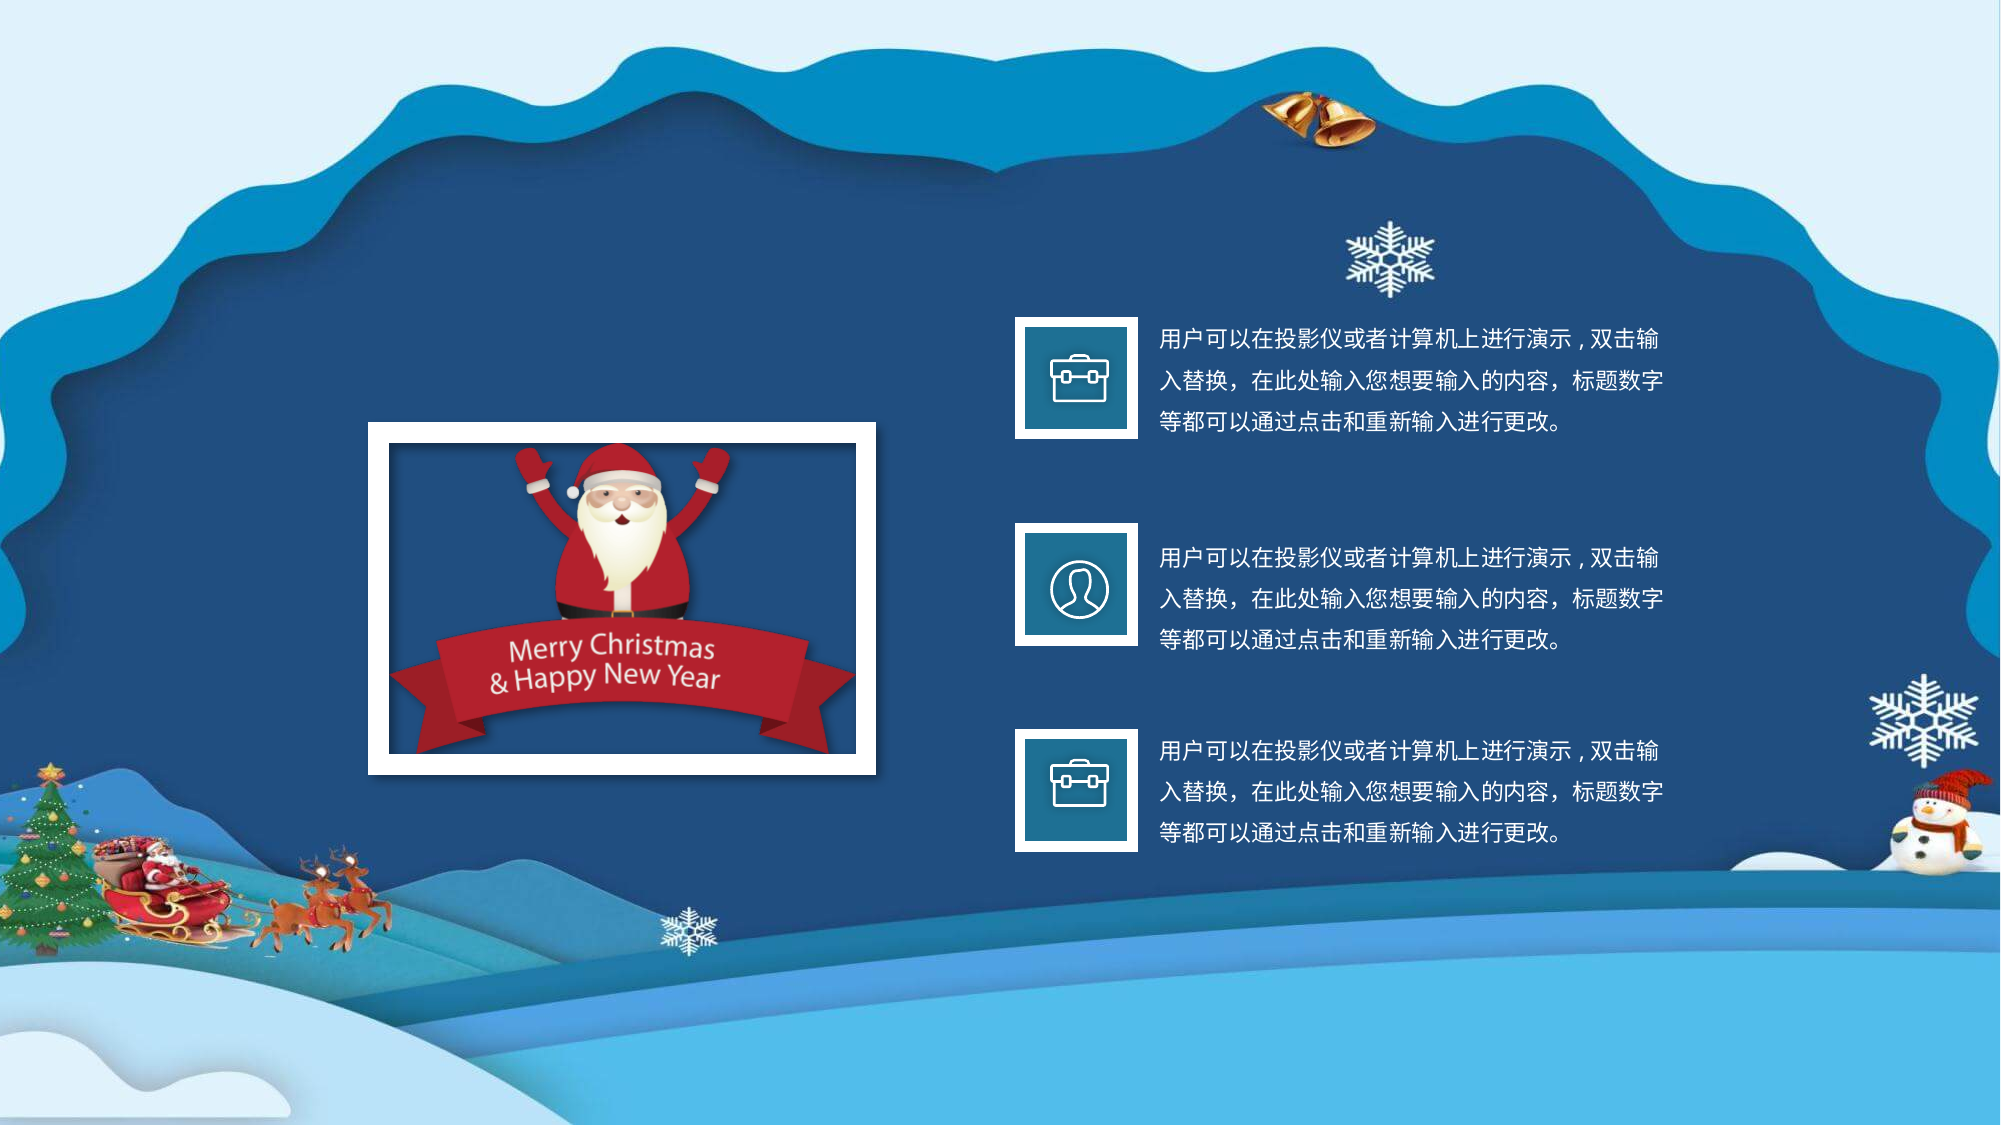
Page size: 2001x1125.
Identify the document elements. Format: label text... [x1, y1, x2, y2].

text_box 用户可以在投影仪或者计算机上进行演示,双击输入替换，在此处输入您想要输入的内容，标题数字等都可以通过点击和重新输入进行更改。 [1144, 522, 1692, 661]
picture [0, 411, 6, 465]
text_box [1020, 322, 1133, 435]
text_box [1020, 528, 1133, 641]
picture [0, 0, 2001, 649]
picture [0, 90, 2001, 1125]
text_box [1020, 734, 1133, 847]
text_box 用户可以在投影仪或者计算机上进行演示,双击输入替换，在此处输入您想要输入的内容，标题数字等都可以通过点击和重新输入进行更改。 [1144, 715, 1692, 854]
text_box 用户可以在投影仪或者计算机上进行演示,双击输入替换，在此处输入您想要输入的内容，标题数字等都可以通过点击和重新输入进行更改。 [1144, 304, 1692, 443]
